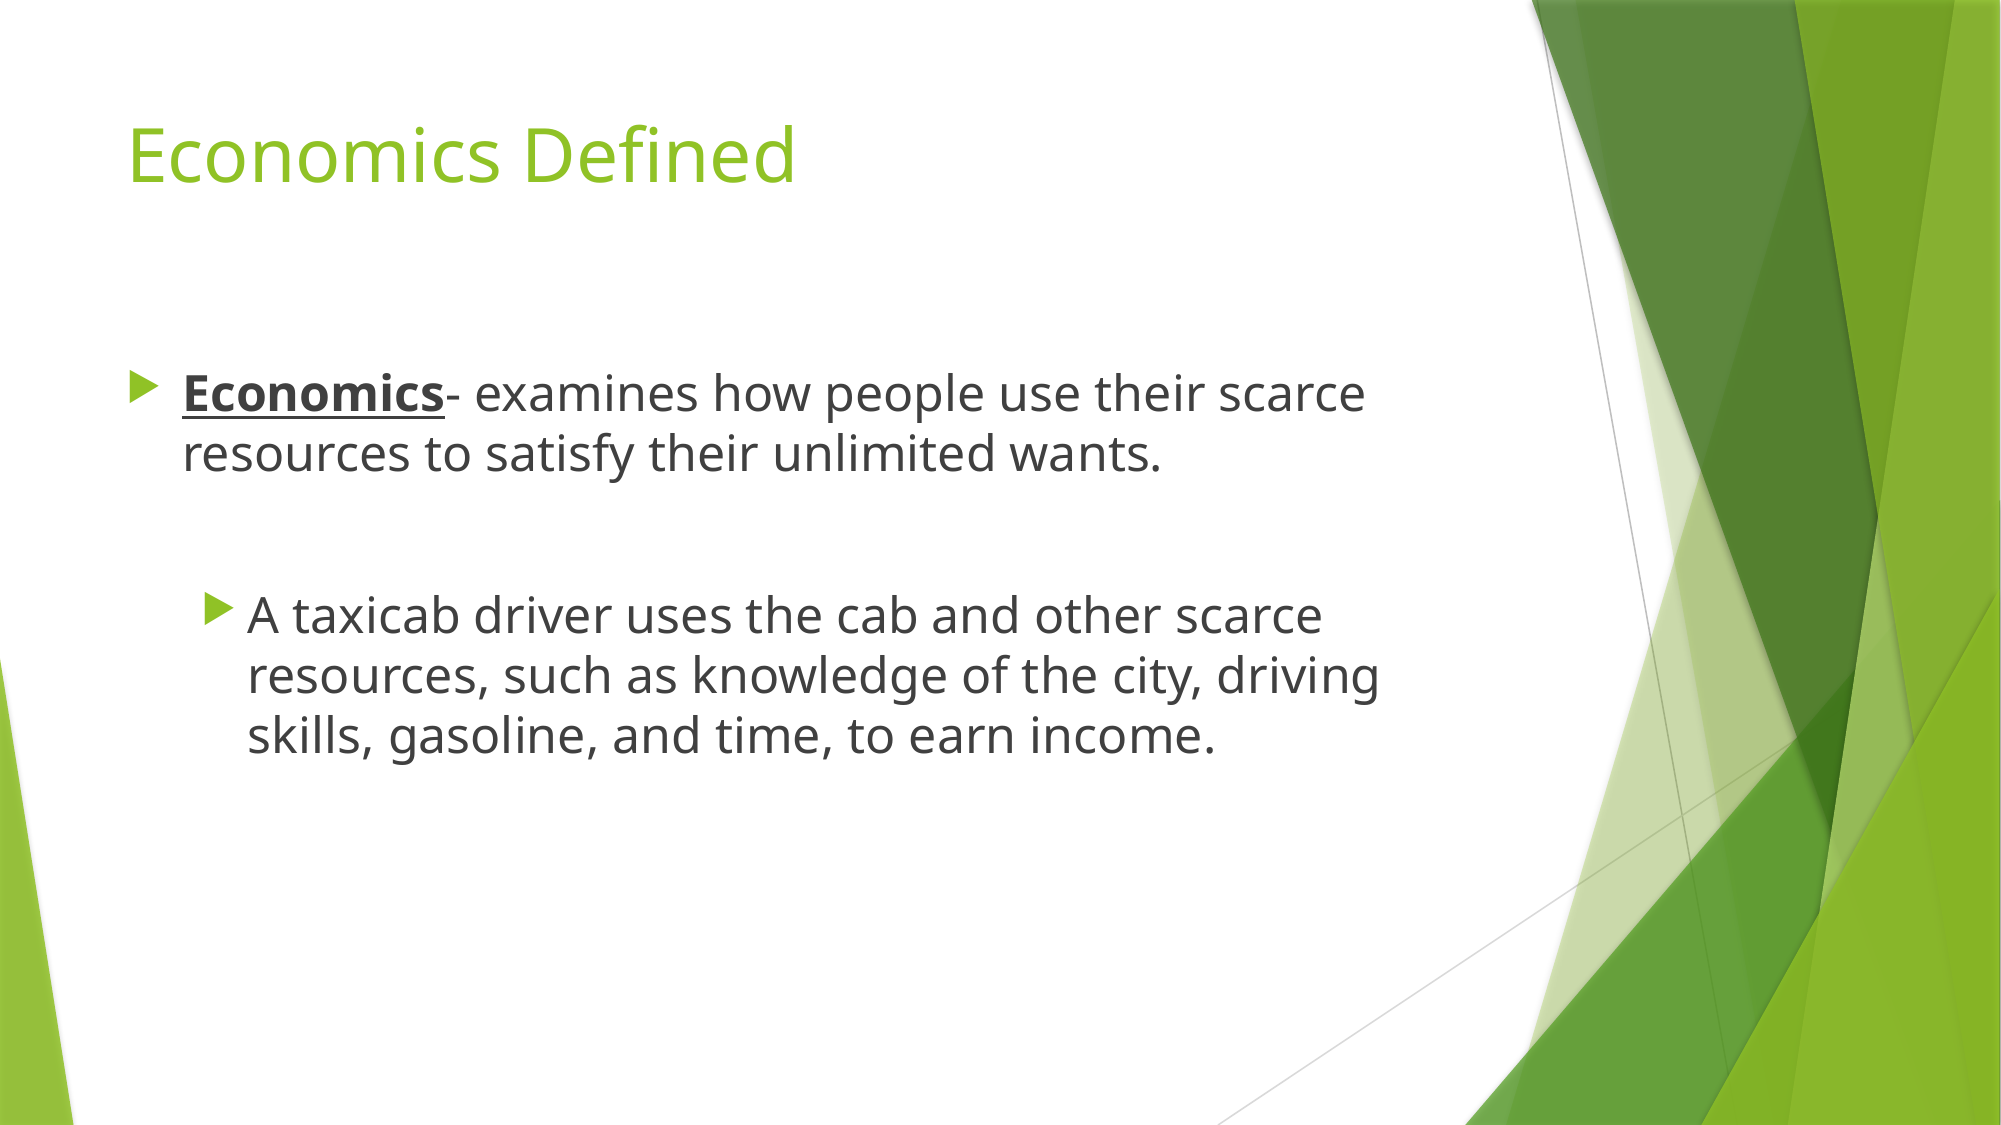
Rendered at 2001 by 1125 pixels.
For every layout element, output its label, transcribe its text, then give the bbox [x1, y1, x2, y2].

list Economics- examines how people use their scarce resources to satisfy their unlimited wants. A taxicab driver uses the cab and other scarce resources, such as knowledge of the city, driving skills, gasoline, and time, to earn income. [111, 354, 1522, 992]
title Economics Defined [111, 99, 1522, 317]
